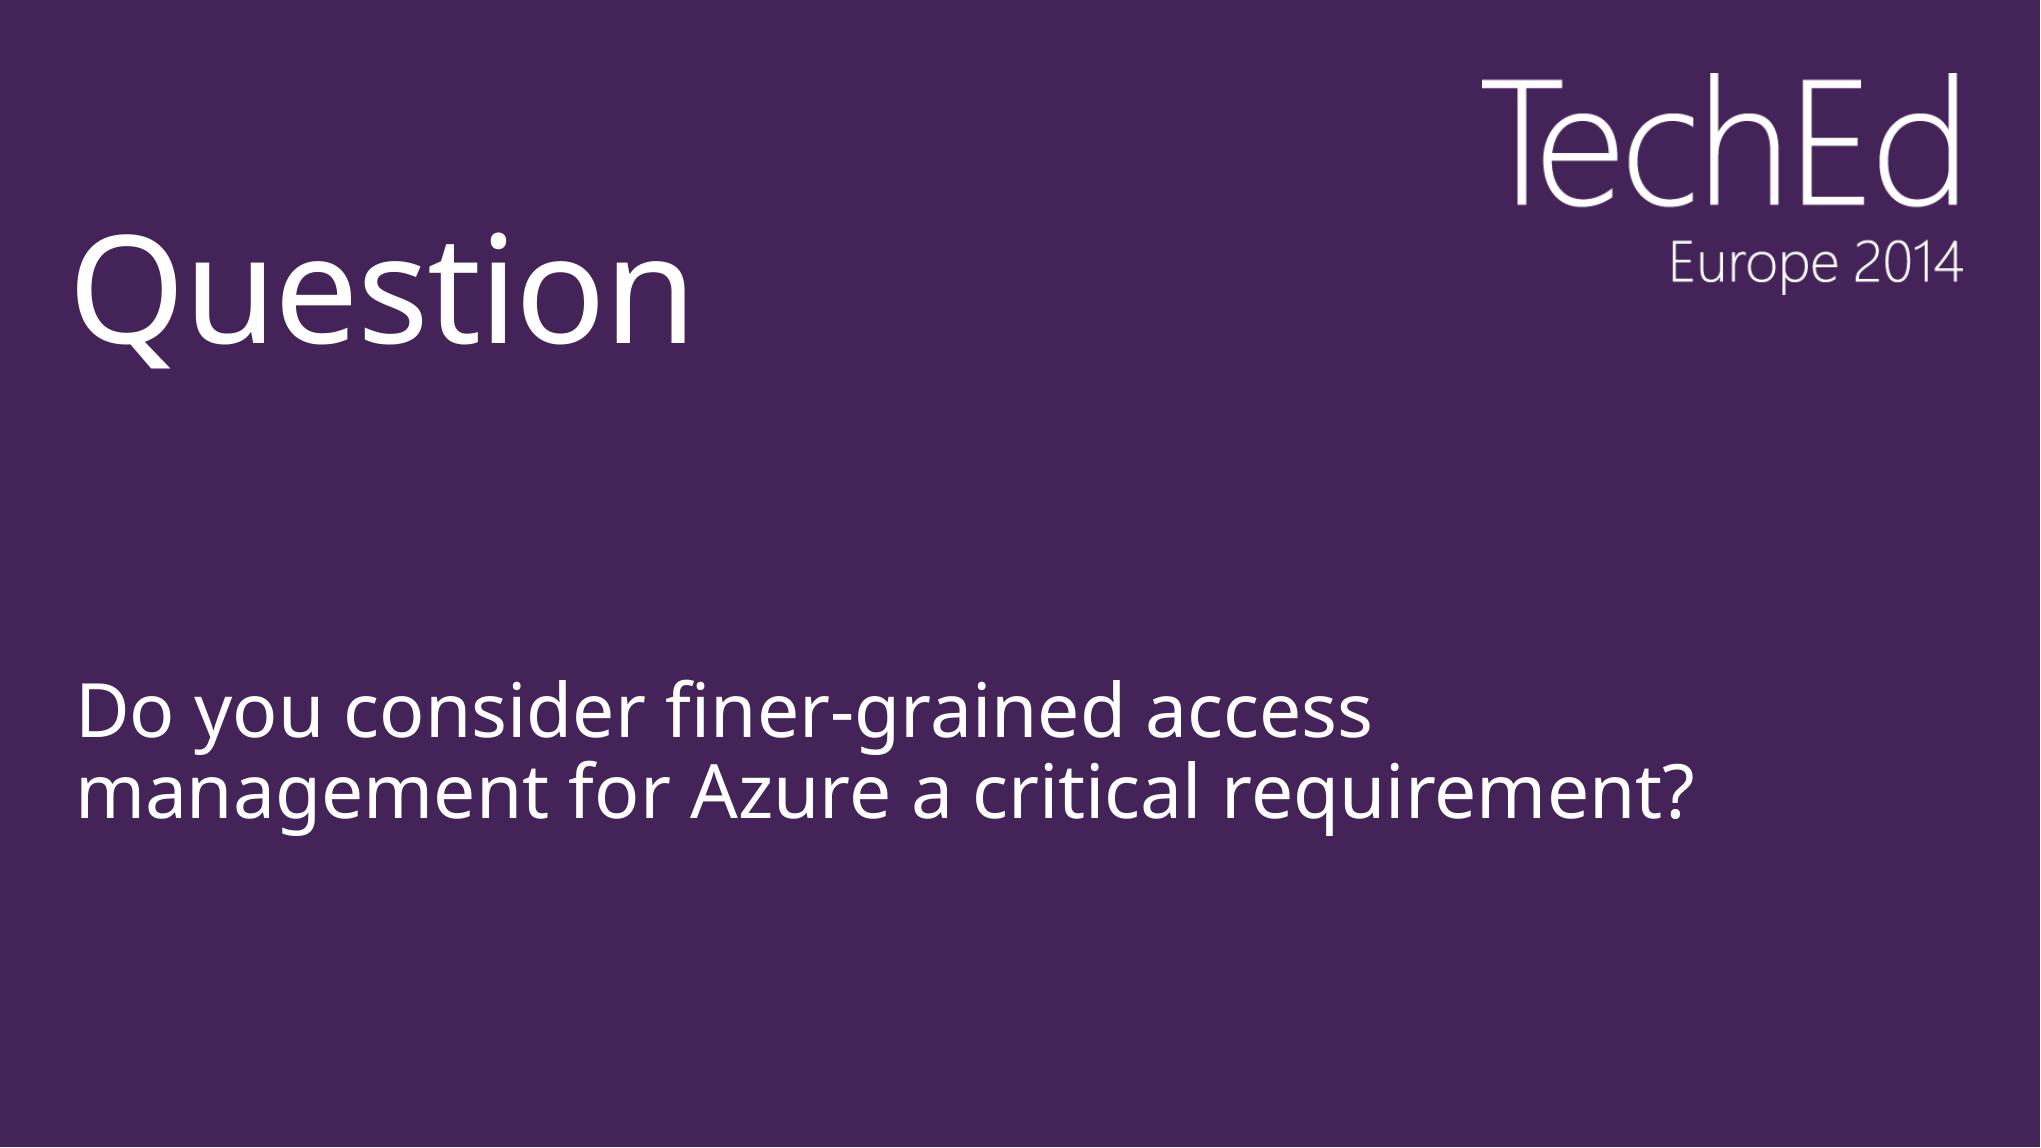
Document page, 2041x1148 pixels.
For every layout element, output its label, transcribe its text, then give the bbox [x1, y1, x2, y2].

title Question [45, 198, 1396, 648]
picture [1482, 73, 1963, 295]
list Do you consider finer-grained access management for Azure a critical requirement? [45, 648, 1783, 949]
